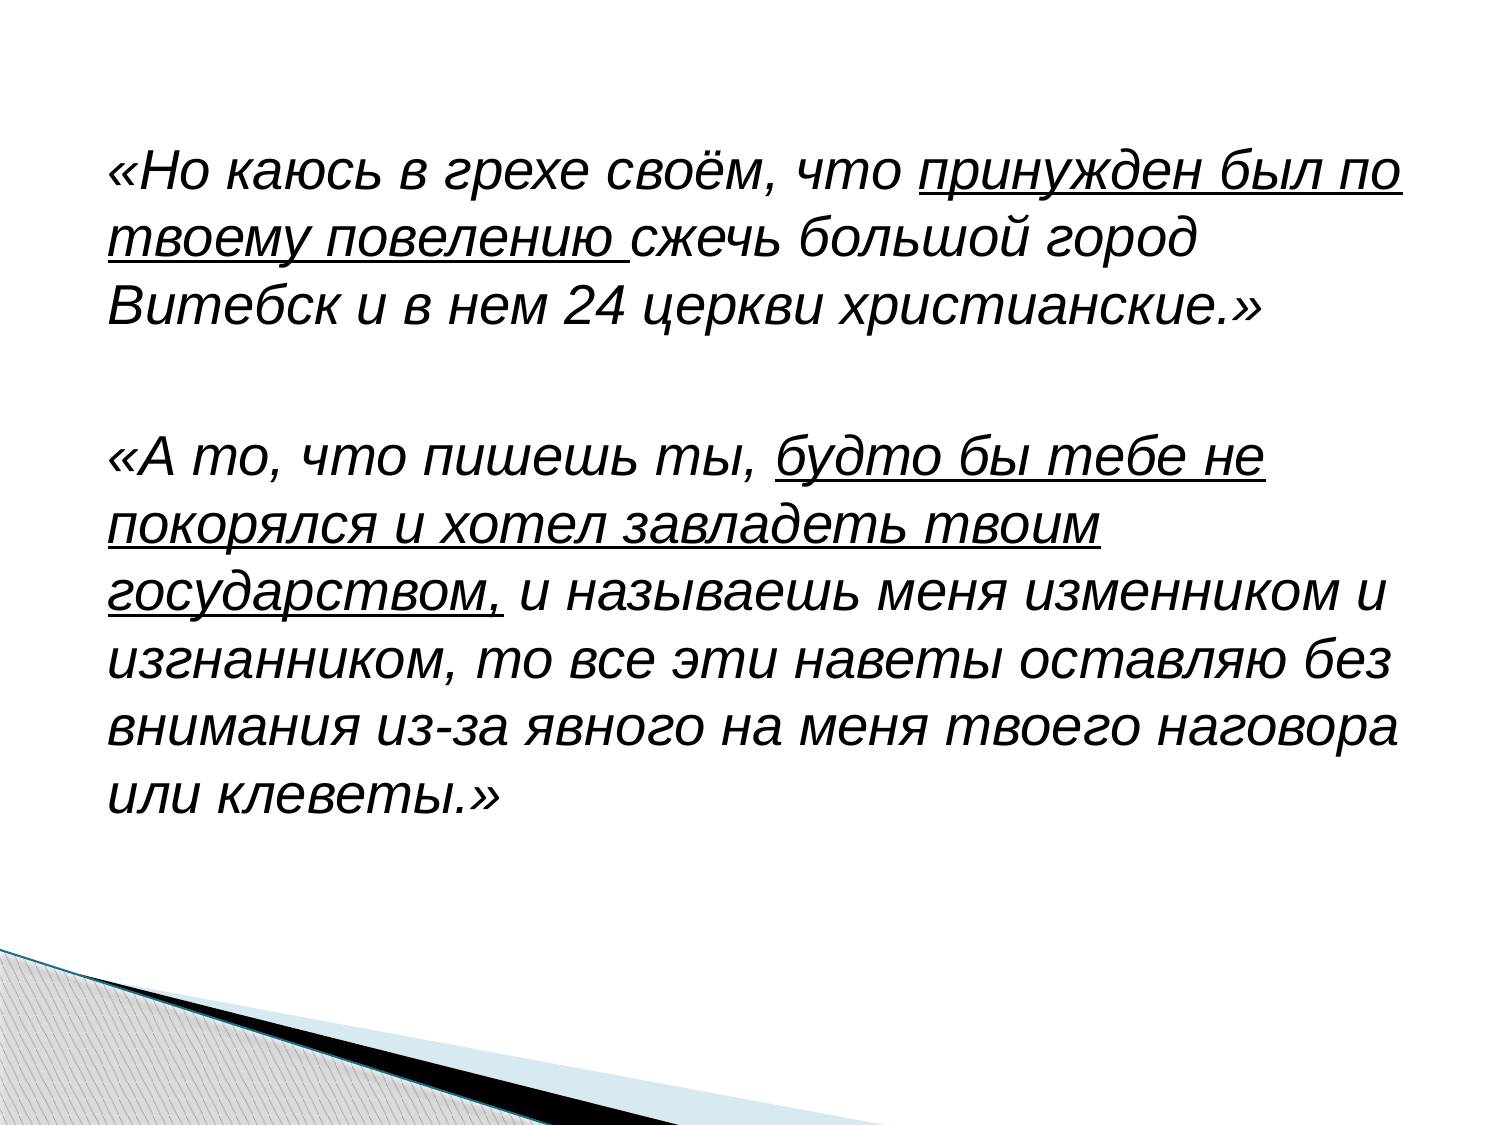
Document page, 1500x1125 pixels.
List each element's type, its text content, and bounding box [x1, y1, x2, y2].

list «Но каюсь в грехе своём, что принужден был по твоему повелению сжечь большой город Витебск и в нем 24 церкви христианские.» «А то, что пишешь ты, будто бы тебе не покорялся и хотел завладеть твоим государством, и называешь меня изменником и изгнанником, то все эти наветы оставляю без внимания из-за явного на меня твоего наговора или клеветы.» [75, 125, 1425, 986]
